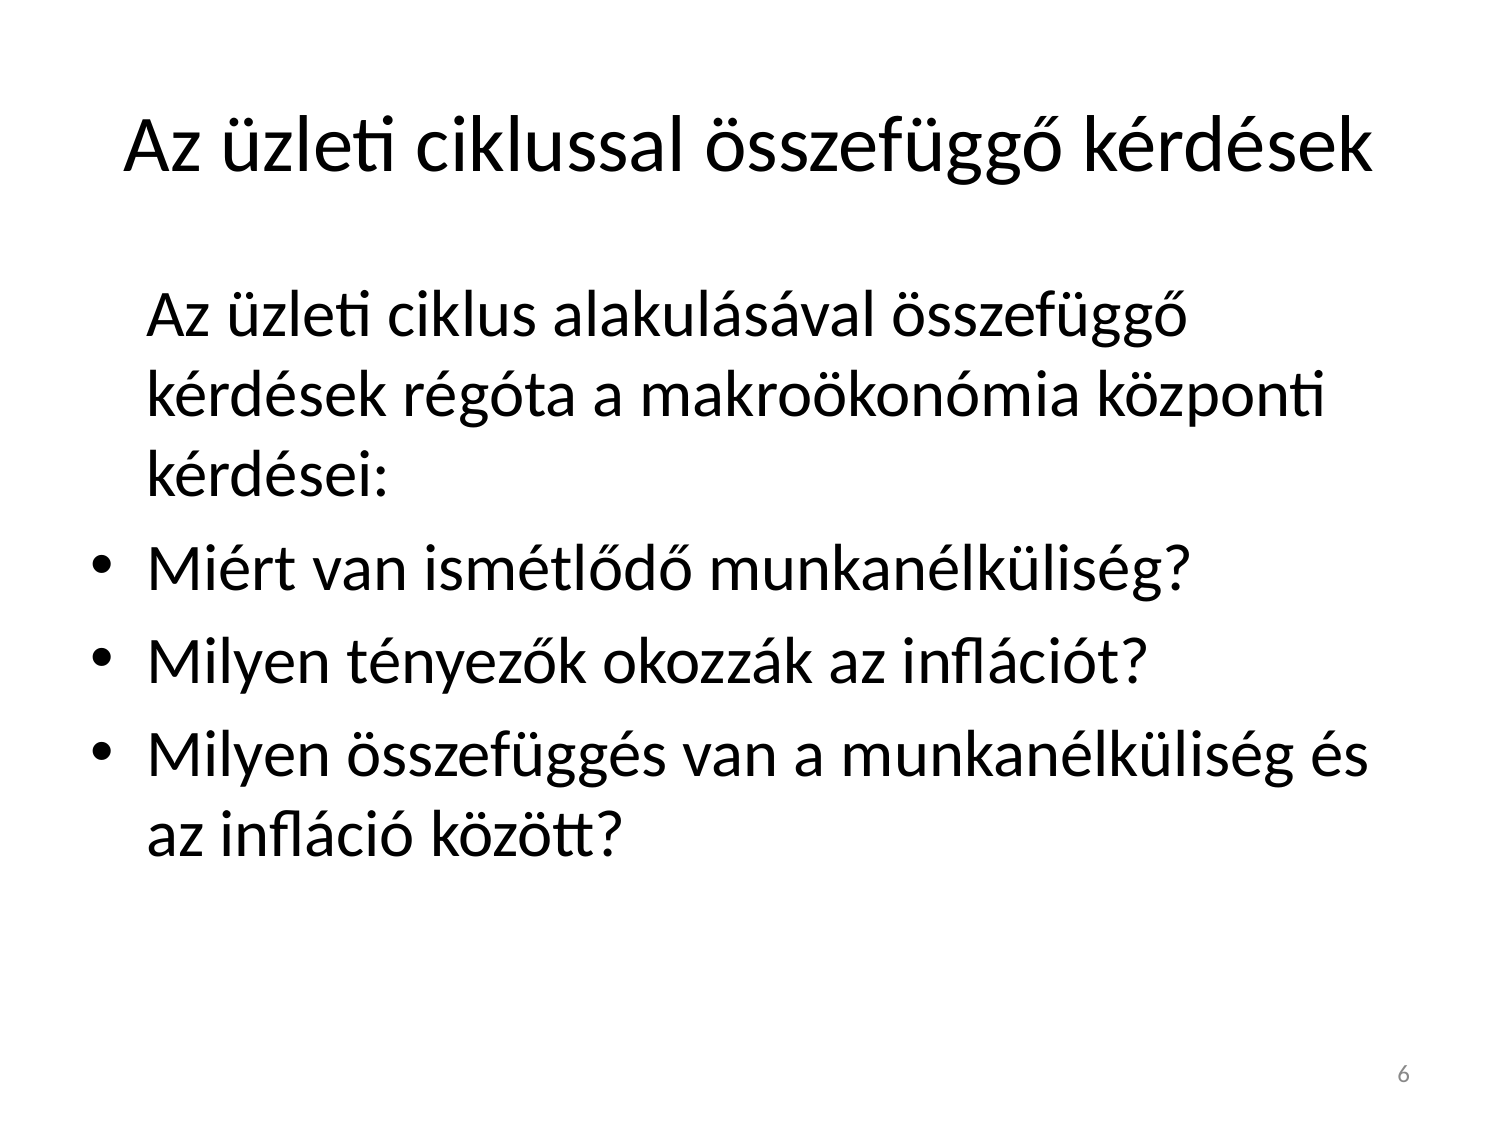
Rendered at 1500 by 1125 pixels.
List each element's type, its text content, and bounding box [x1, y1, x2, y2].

list Az üzleti ciklus alakulásával összefüggő kérdések régóta a makroökonómia központi kérdései: Miért van ismétlődő munkanélküliség? Milyen tényezők okozzák az inflációt? Milyen összefüggés van a munkanélküliség és az infláció között? [75, 262, 1425, 1005]
slide_number 6 [1074, 1042, 1425, 1103]
title Az üzleti ciklussal összefüggő kérdések [75, 45, 1425, 233]
